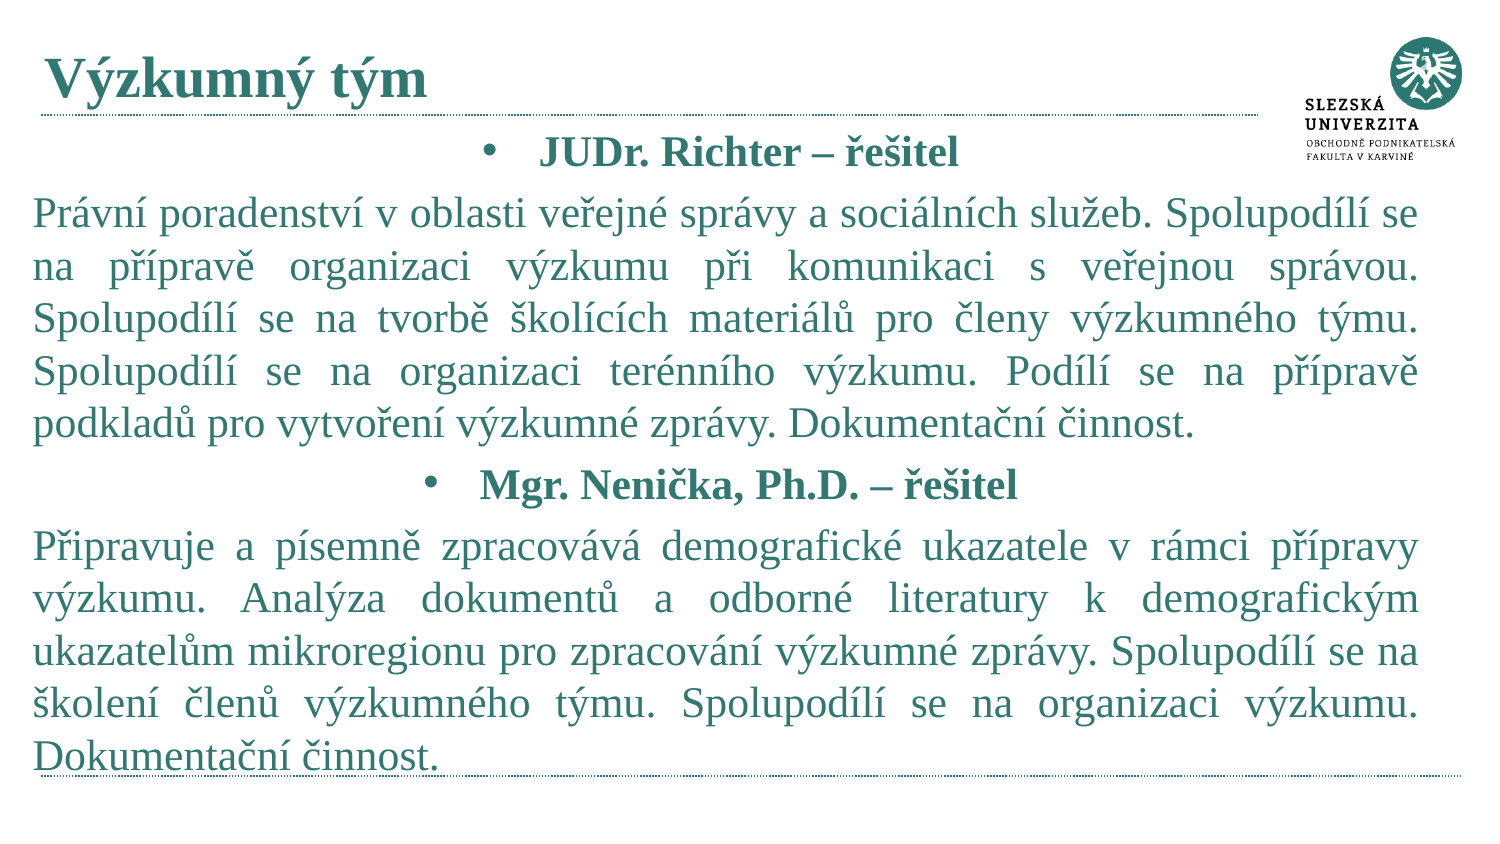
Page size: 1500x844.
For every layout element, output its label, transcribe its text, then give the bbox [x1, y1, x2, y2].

title Výzkumný tým [29, 32, 1258, 116]
picture [1305, 37, 1462, 160]
text_box JUDr. Richter – řešitel Právní poradenství v oblasti veřejné správy a sociálních služeb. Spolupodílí se na přípravě organizaci výzkumu při komunikaci s veřejnou správou. Spolupodílí se na tvorbě školících materiálů pro členy výzkumného týmu. Spolupodílí se na organizaci terénního výzkumu. Podílí se na přípravě podkladů pro vytvoření výzkumné zprávy. Dokumentační činnost. Mgr. Nenička, Ph.D. – řešitel Připravuje a písemně zpracovává demografické ukazatele v rámci přípravy výzkumu. Analýza dokumentů a odborné literatury k demografickým ukazatelům mikroregionu pro zpracování výzkumné zprávy. Spolupodílí se na školení členů výzkumného týmu. Spolupodílí se na organizaci výzkumu. Dokumentační činnost. [17, 115, 1436, 741]
